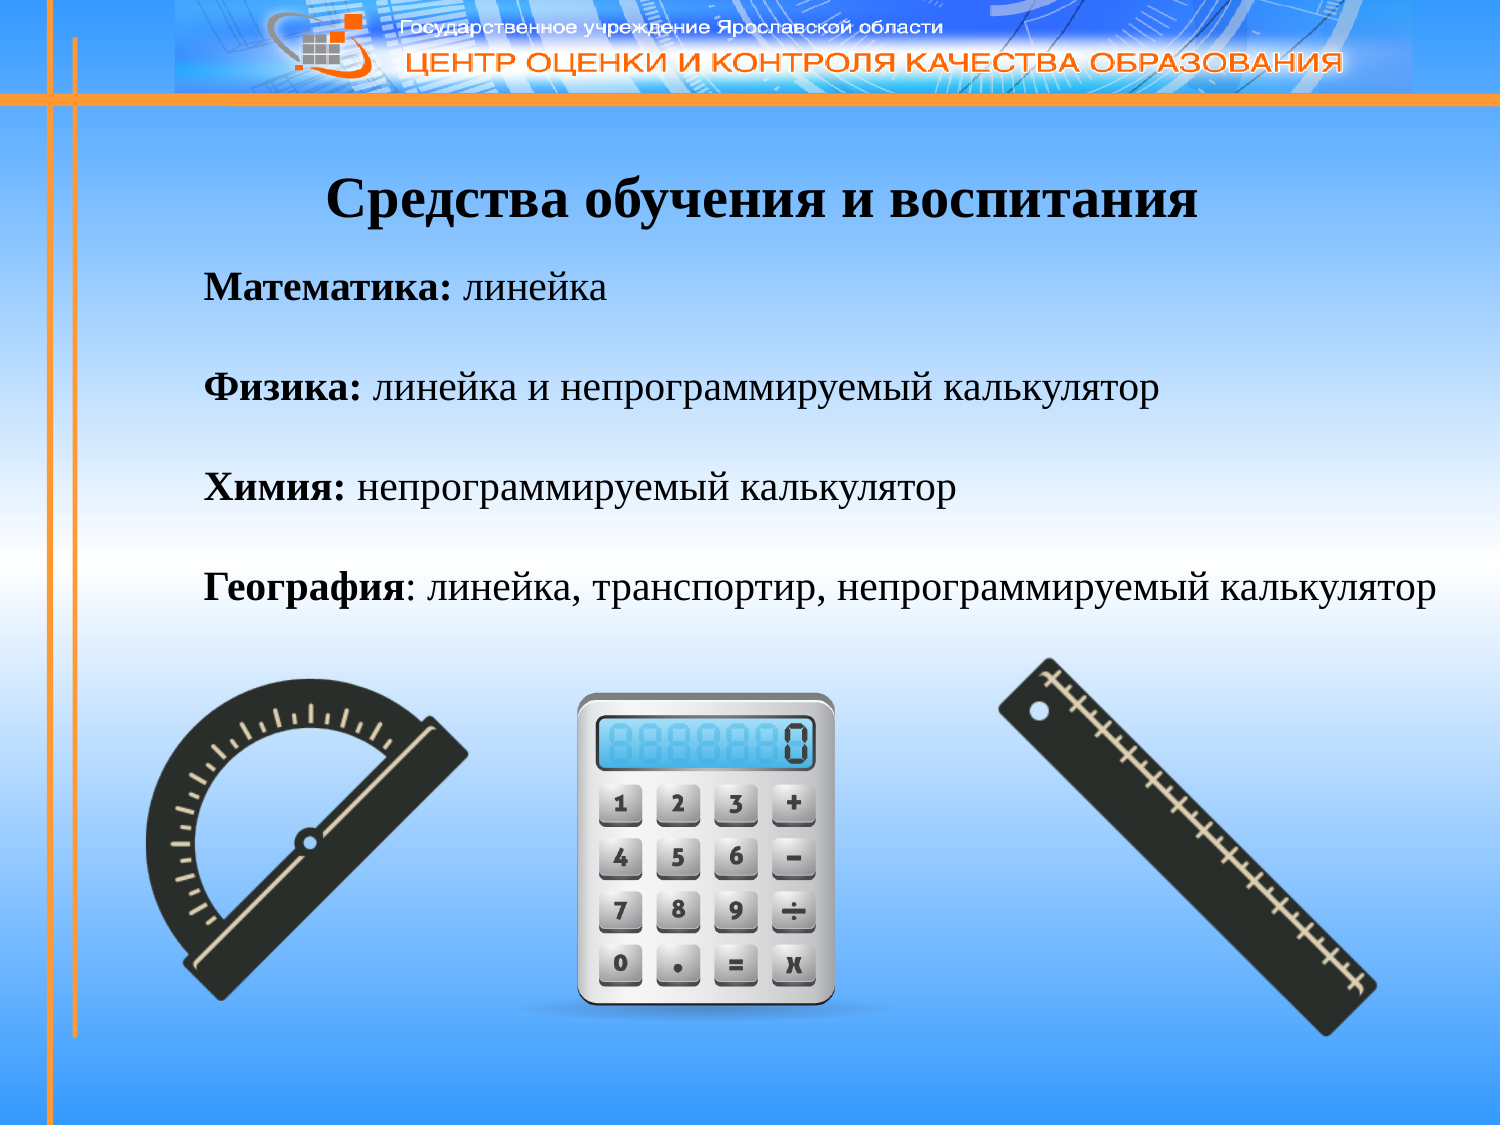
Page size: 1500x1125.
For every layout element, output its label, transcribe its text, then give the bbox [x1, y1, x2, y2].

picture [985, 644, 1390, 1049]
picture [135, 668, 479, 1012]
picture [489, 692, 922, 1024]
picture [174, 0, 1413, 93]
text_box Математика: линейка Физика: линейка и непрограммируемый калькулятор Химия: непрограммируемый калькулятор География: линейка, транспортир, непрограммируемый калькулятор [188, 251, 1463, 617]
title Средства обучения и воспитания [62, 99, 1463, 288]
